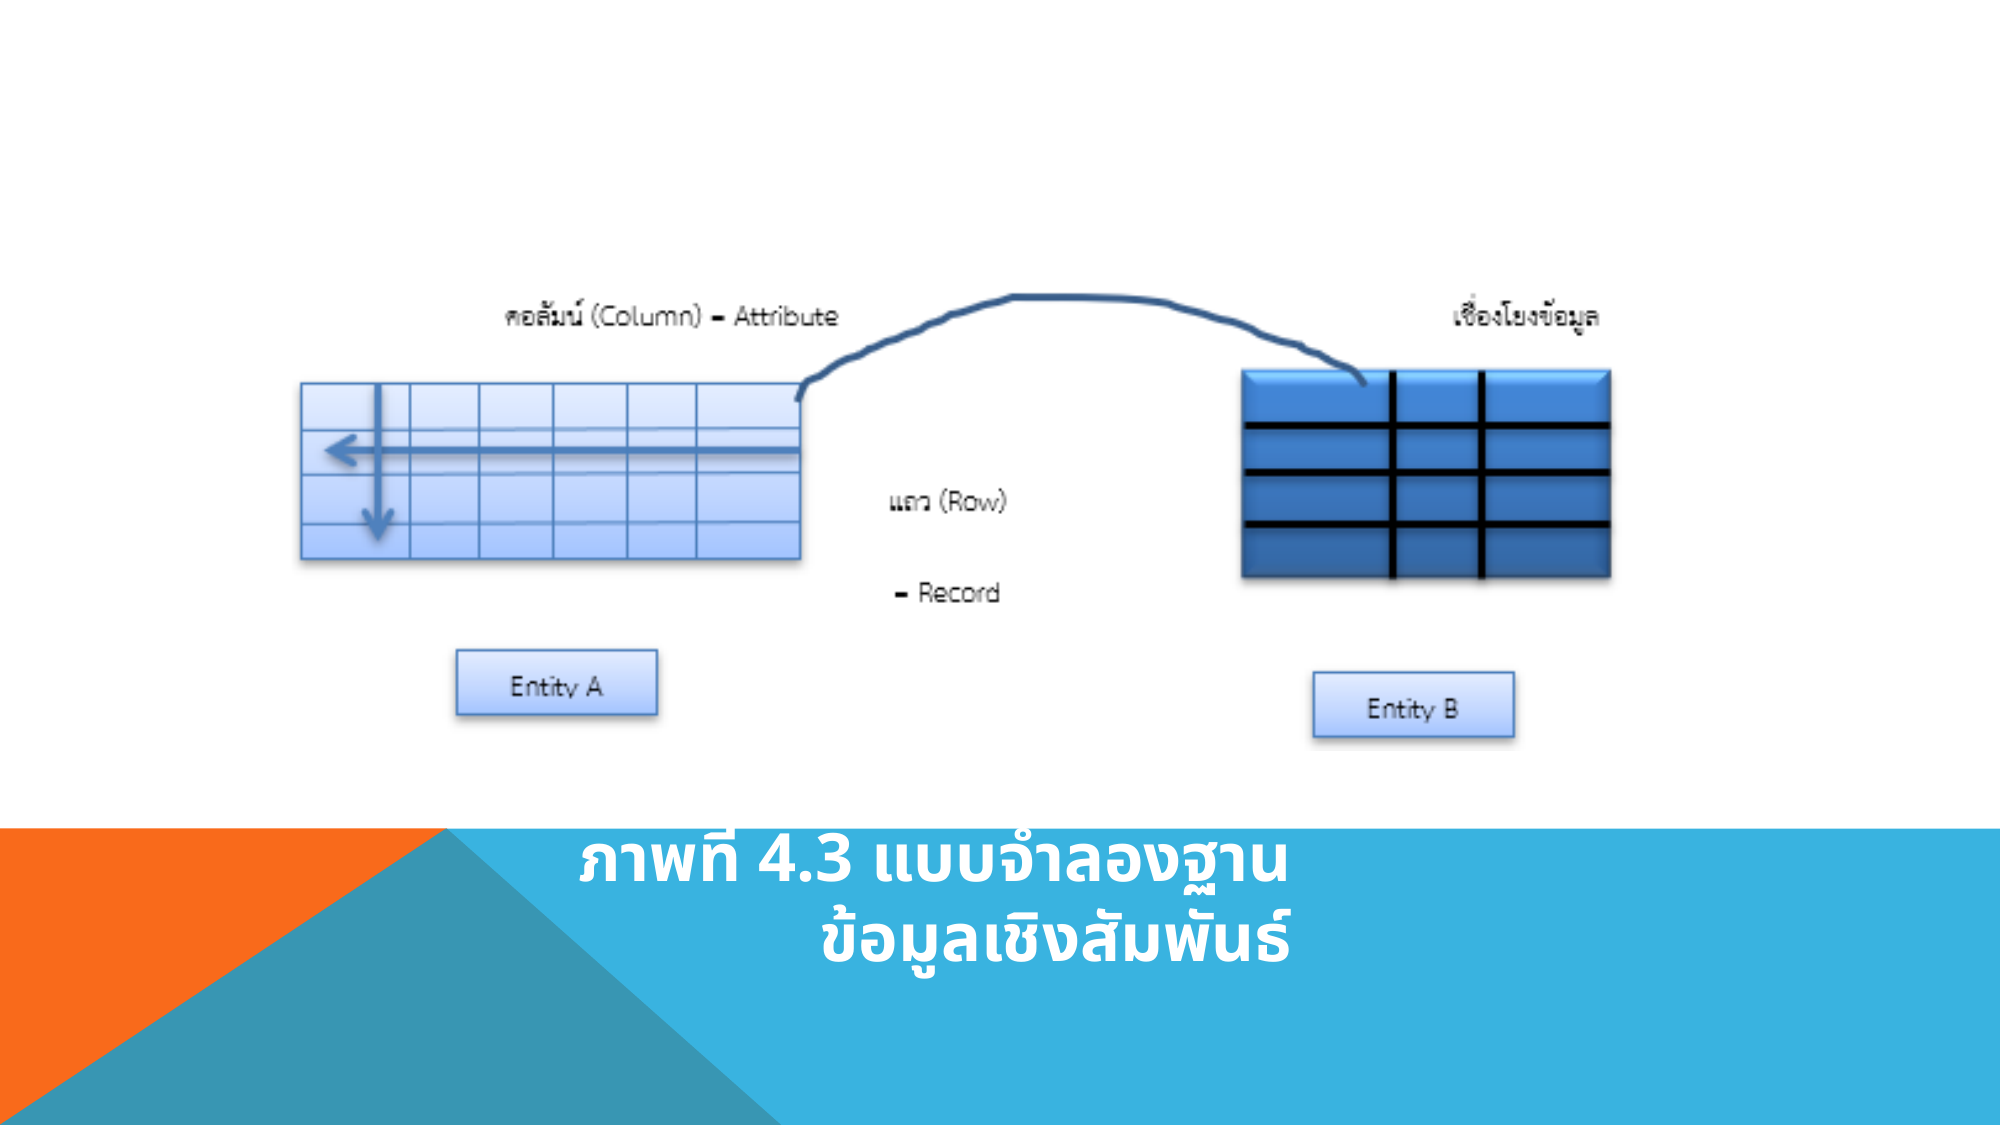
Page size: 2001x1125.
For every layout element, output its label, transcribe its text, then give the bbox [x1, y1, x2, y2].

picture [290, 266, 1623, 752]
title ภาพที่ 4.3 แบบจำลองฐานข้อมูลเชิงสัมพันธ์ [527, 834, 1308, 955]
